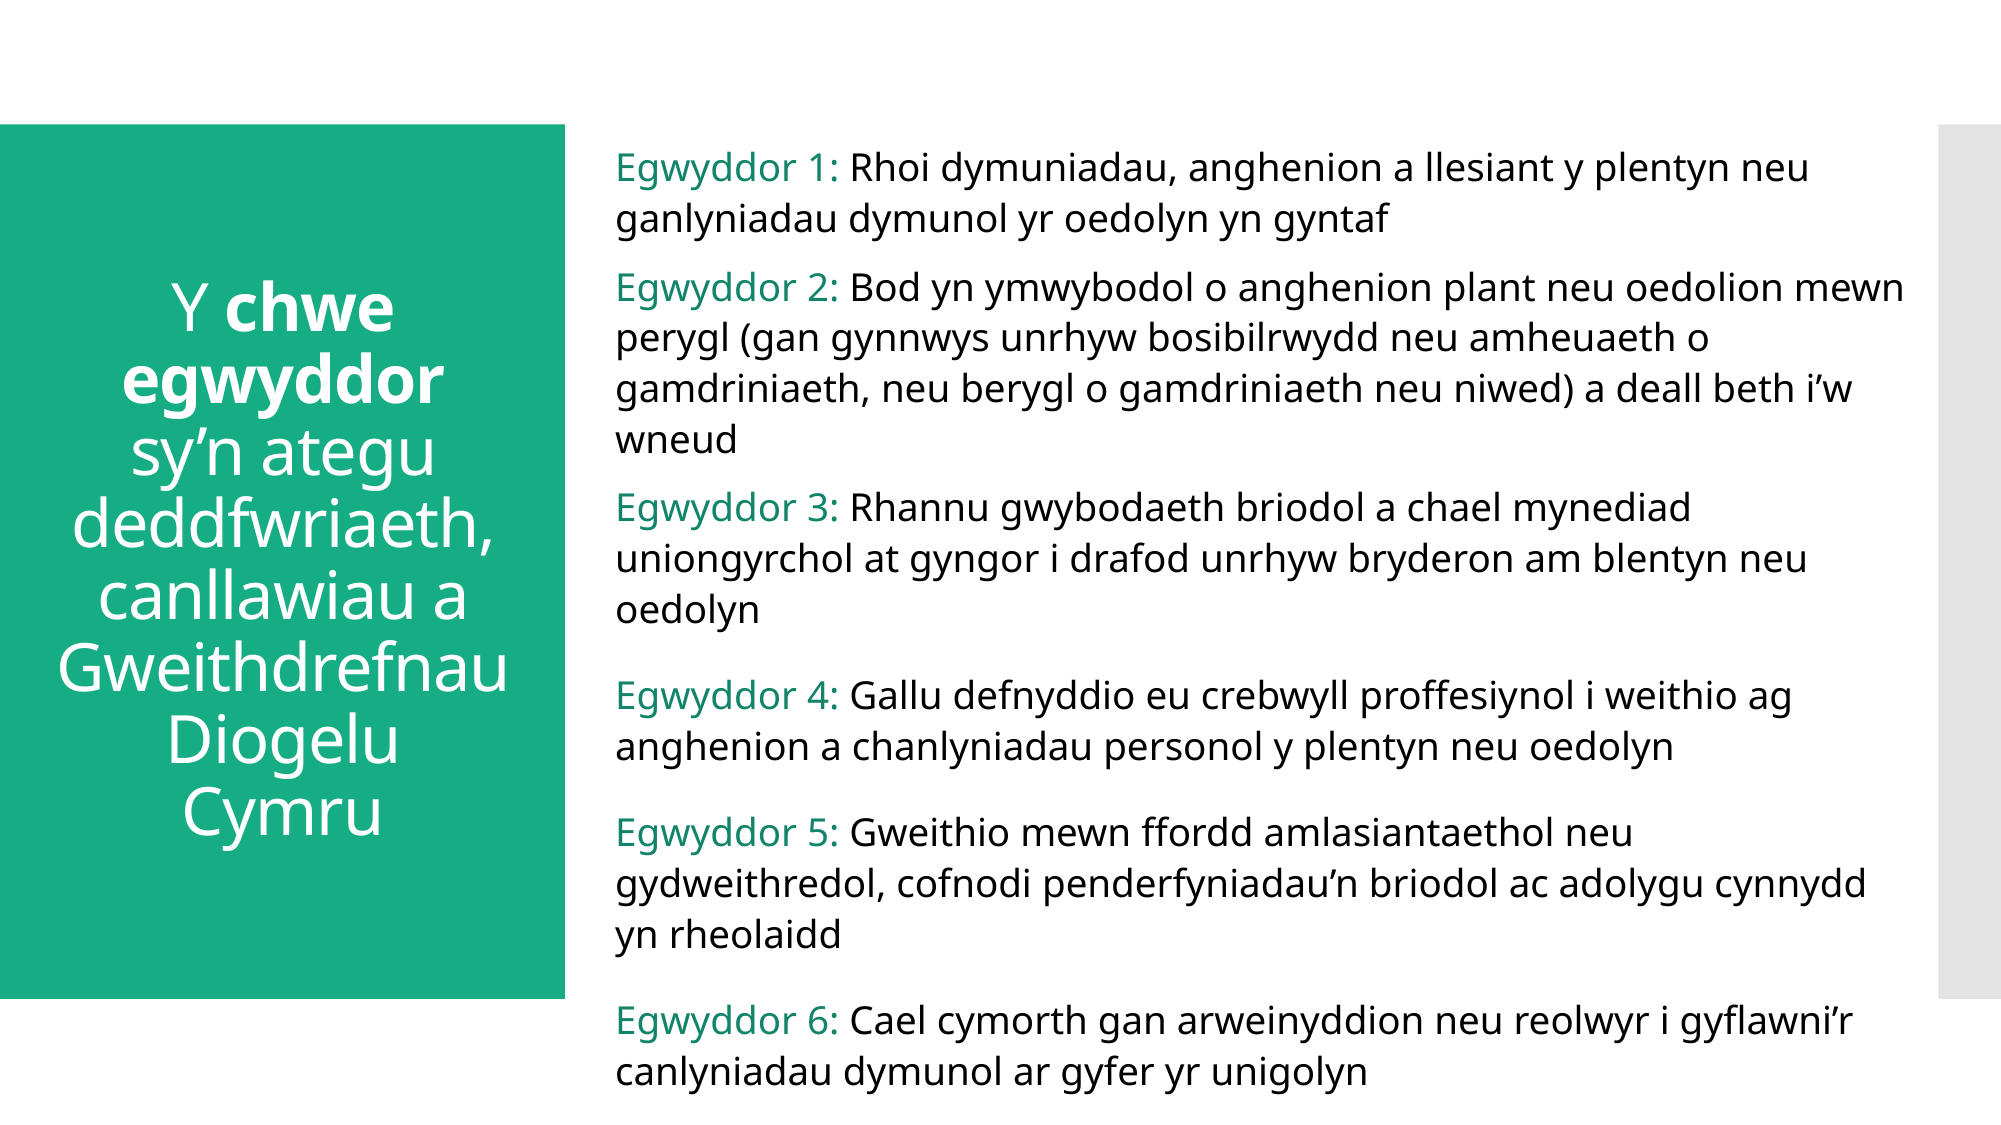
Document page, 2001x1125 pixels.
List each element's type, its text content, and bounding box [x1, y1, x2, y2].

title Y chwe egwyddor sy’n ategu deddfwriaeth, canllawiau a Gweithdrefnau Diogelu Cymru [41, 184, 525, 940]
list Egwyddor 1: Rhoi dymuniadau, anghenion a llesiant y plentyn neu ganlyniadau dymunol yr oedolyn yn gyntaf Egwyddor 2: Bod yn ymwybodol o anghenion plant neu oedolion mewn perygl (gan gynnwys unrhyw bosibilrwydd neu amheuaeth o gamdriniaeth, neu berygl o gamdriniaeth neu niwed) a deall beth i’w wneud Egwyddor 3: Rhannu gwybodaeth briodol a chael mynediad uniongyrchol at gyngor i drafod unrhyw bryderon am blentyn neu oedolyn Egwyddor 4: Gallu defnyddio eu crebwyll proffesiynol i weithio ag anghenion a chanlyniadau personol y plentyn neu oedolyn Egwyddor 5: Gweithio mewn ffordd amlasiantaethol neu gydweithredol, cofnodi penderfyniadau’n briodol ac adolygu cynnydd yn rheolaidd Egwyddor 6: Cael cymorth gan arweinyddion neu reolwyr i gyflawni’r canlyniadau dymunol ar gyfer yr unigolyn [600, 130, 1931, 1101]
